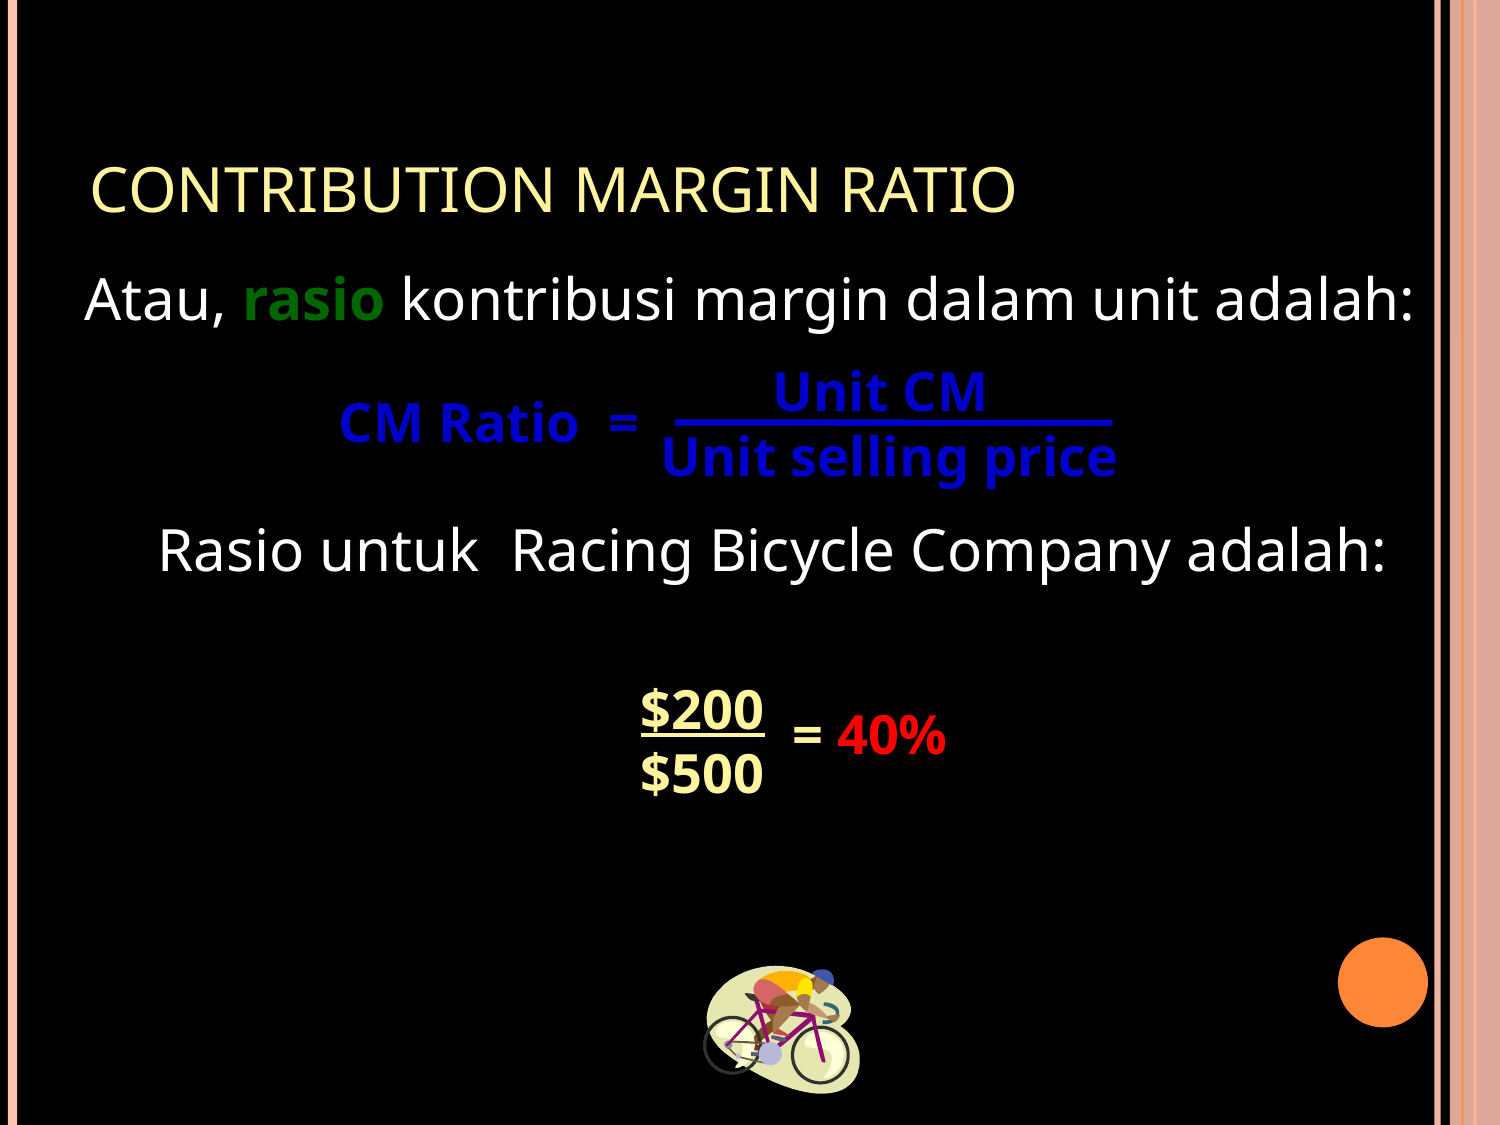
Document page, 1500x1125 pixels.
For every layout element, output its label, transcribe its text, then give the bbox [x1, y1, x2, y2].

title Contribution Margin Ratio [75, 45, 1300, 233]
picture [699, 961, 864, 1098]
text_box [627, 667, 963, 813]
list Atau, rasio kontribusi margin dalam unit adalah: Rasio untuk Racing Bicycle Company adalah: [37, 262, 1463, 600]
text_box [324, 349, 1124, 496]
